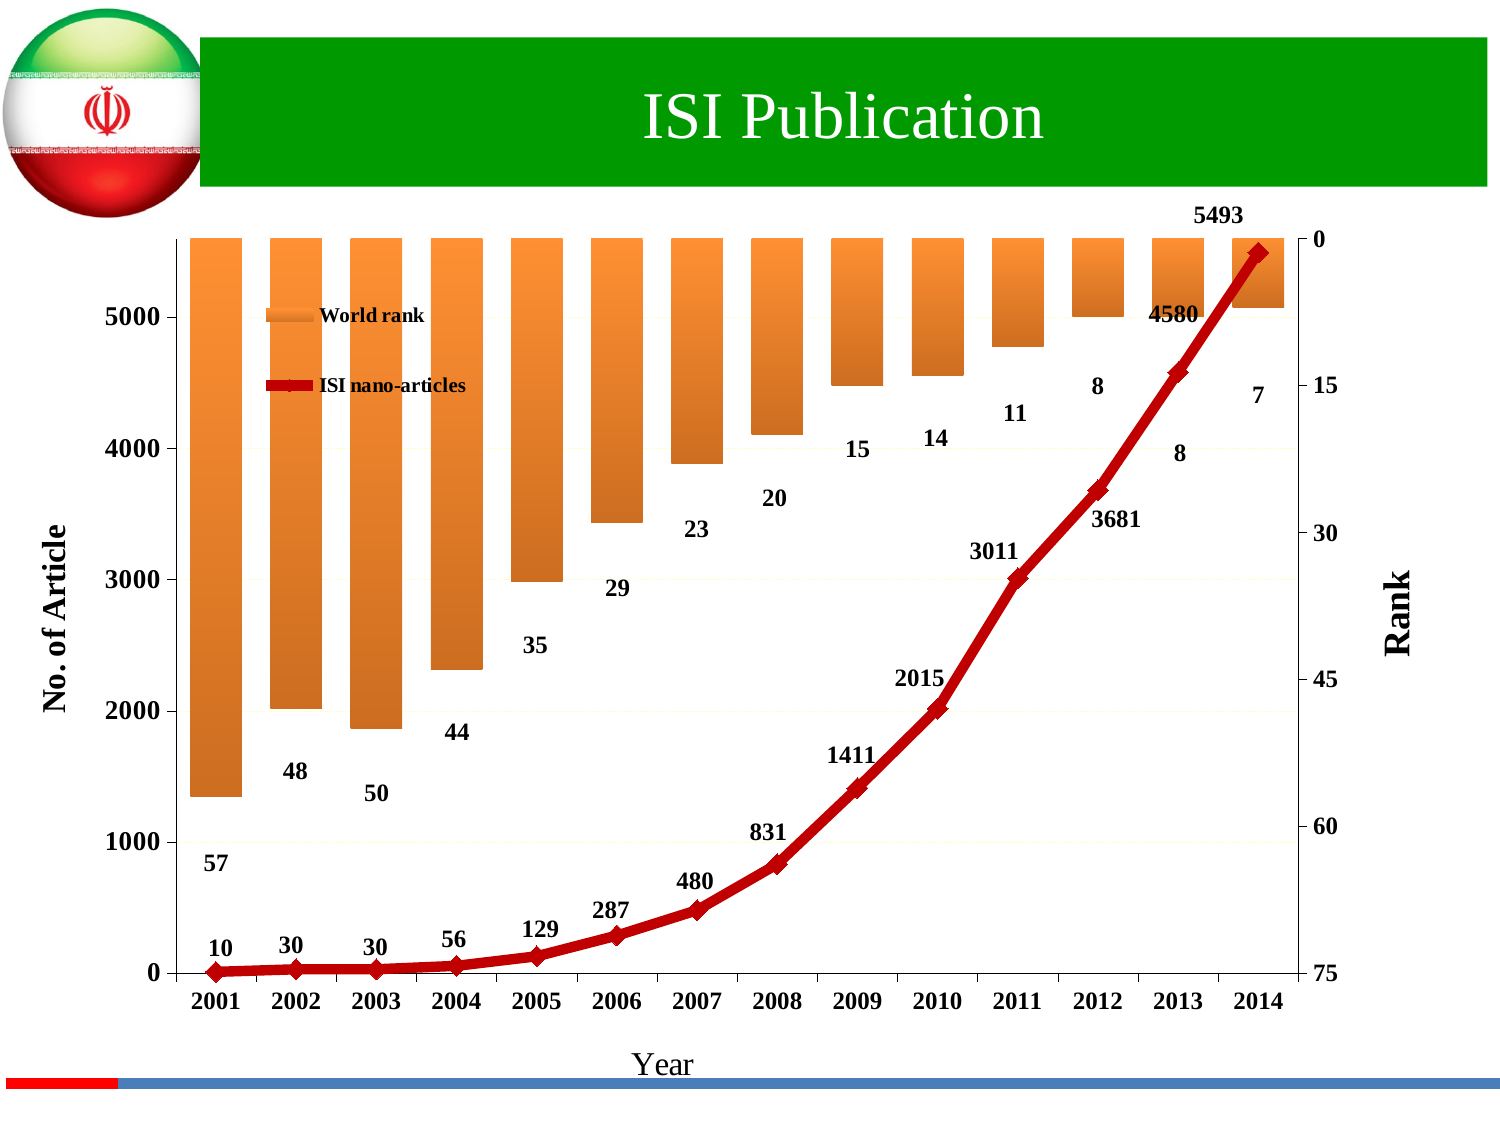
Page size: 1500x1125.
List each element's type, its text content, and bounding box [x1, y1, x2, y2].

title ISI Publication [200, 37, 1488, 182]
chart [0, 184, 1500, 1106]
picture [0, 6, 213, 184]
